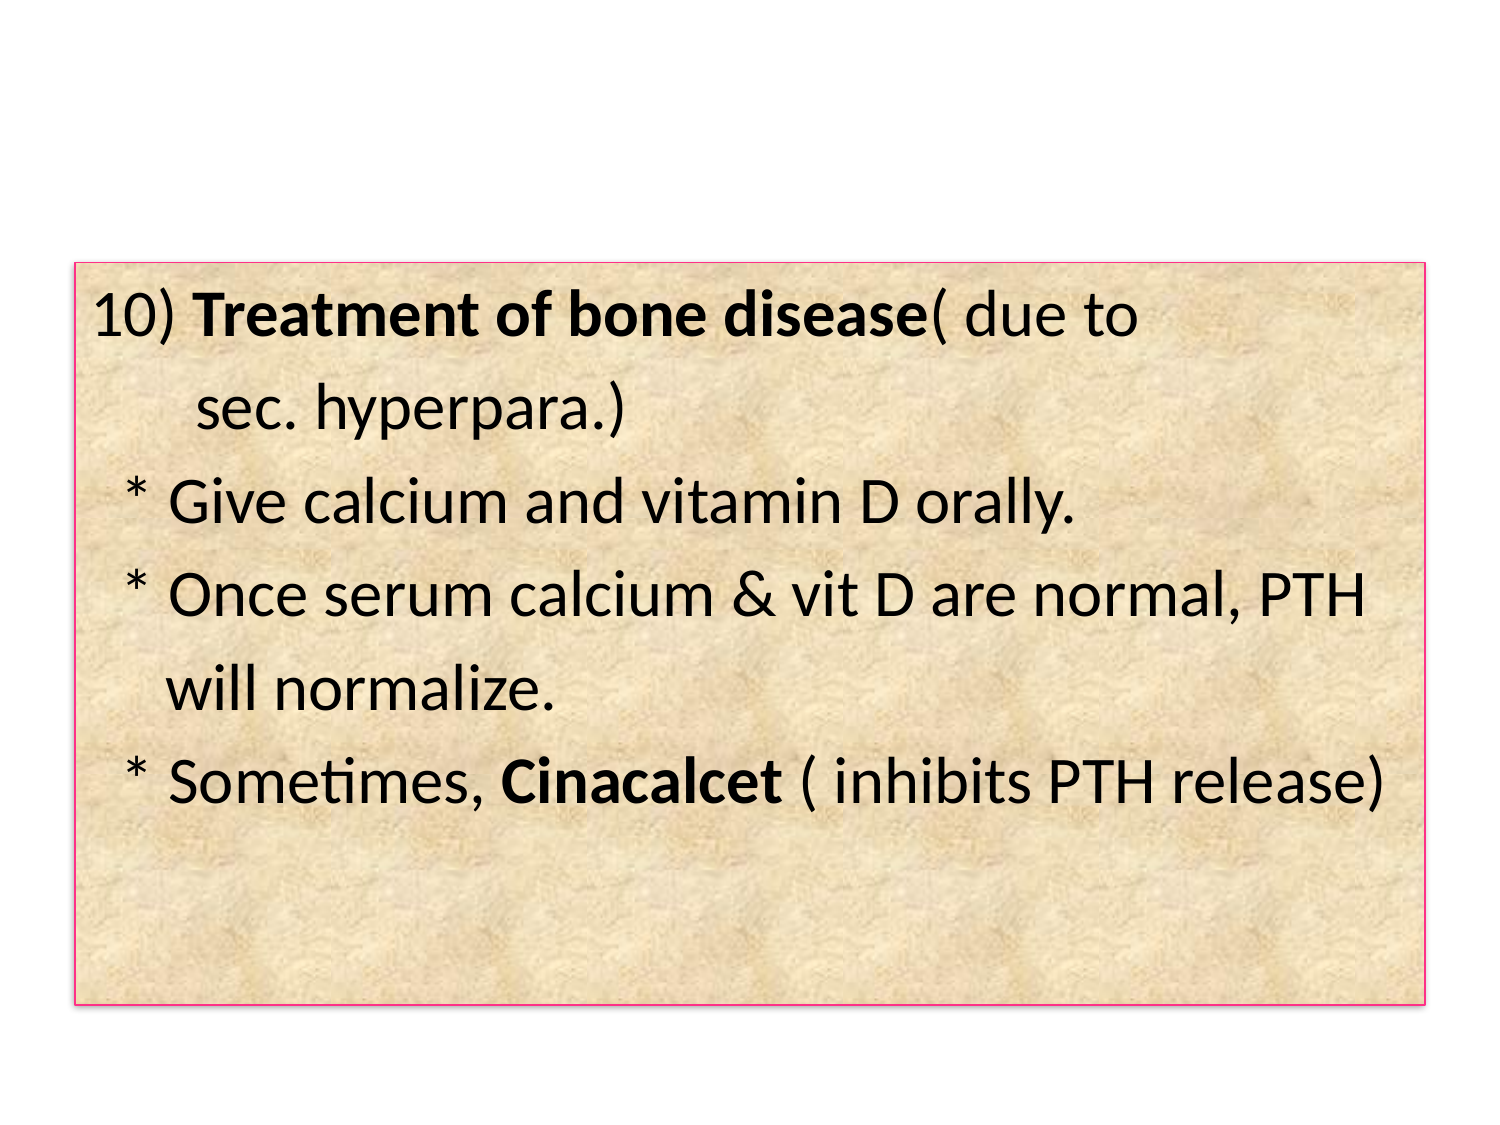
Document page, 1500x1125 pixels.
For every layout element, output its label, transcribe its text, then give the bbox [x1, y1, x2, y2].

list 10) Treatment of bone disease( due to sec. hyperpara.) * Give calcium and vitamin D orally. * Once serum calcium & vit D are normal, PTH will normalize. * Sometimes, Cinacalcet ( inhibits PTH release) [74, 262, 1426, 1006]
